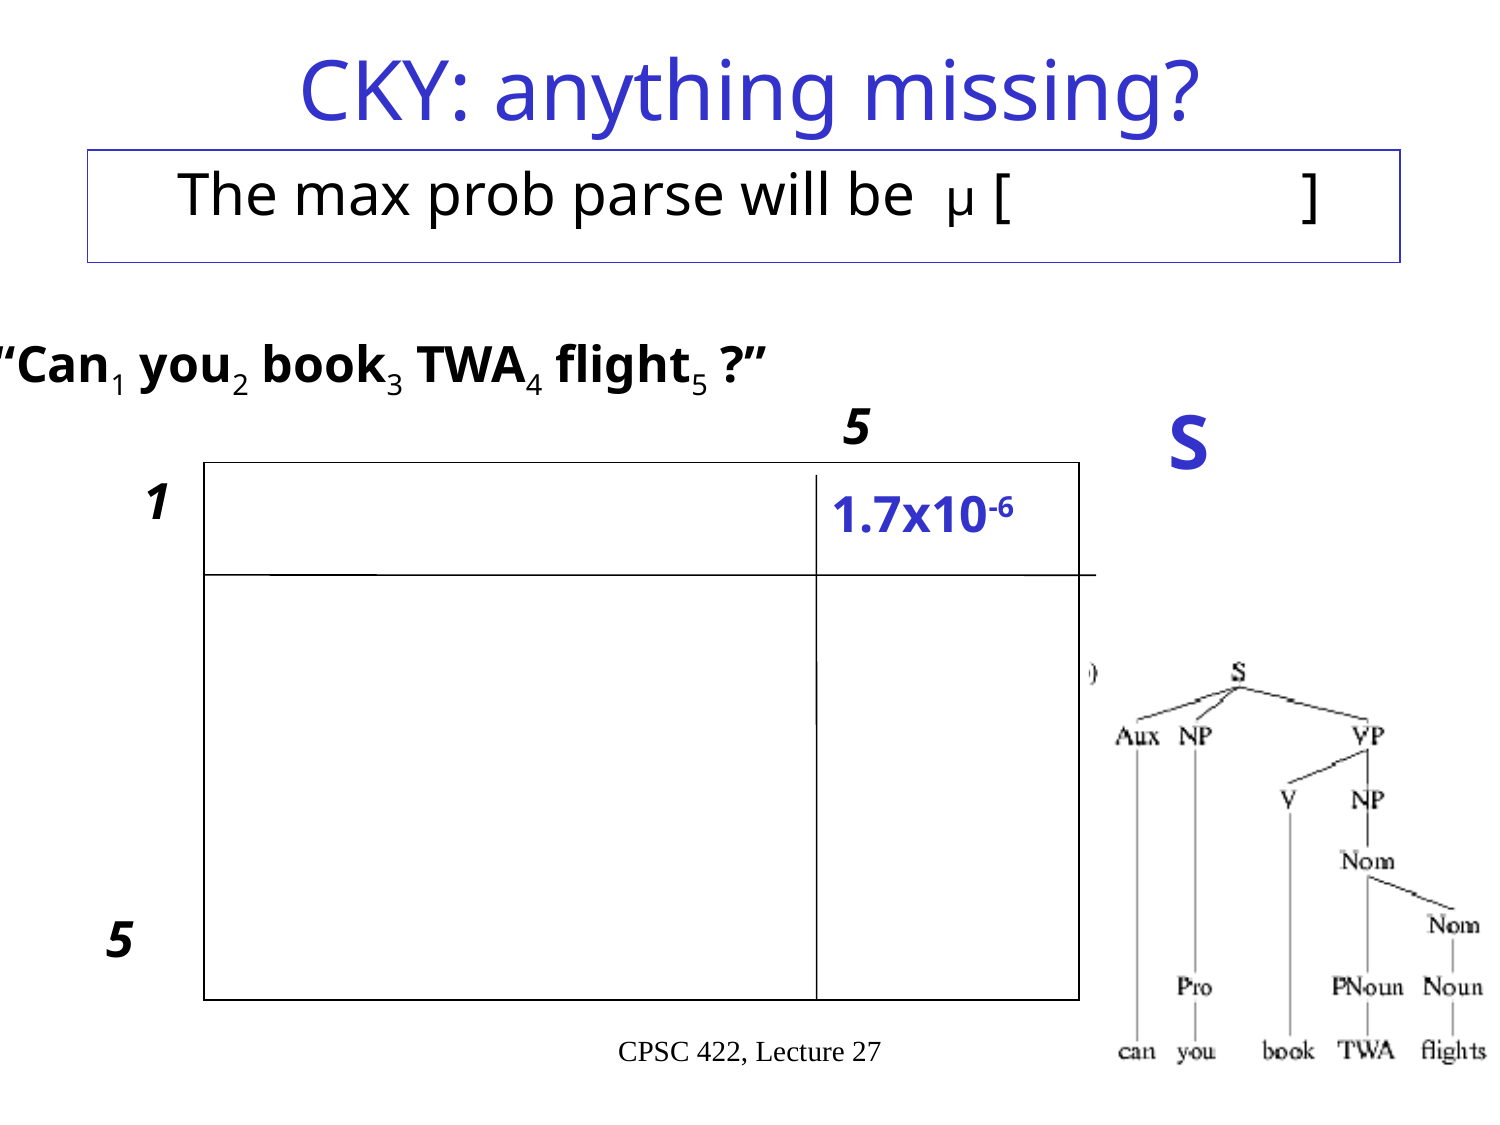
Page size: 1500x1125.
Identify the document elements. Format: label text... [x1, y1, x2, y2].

text_box The max prob parse will be µ [ ] [87, 149, 1400, 263]
title CKY: anything missing? [112, 24, 1388, 149]
footer CPSC 422, Lecture 27 [512, 1024, 988, 1101]
slide_number 20 [1074, 1024, 1388, 1101]
picture [1088, 635, 1494, 1082]
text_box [0, 324, 1330, 1001]
